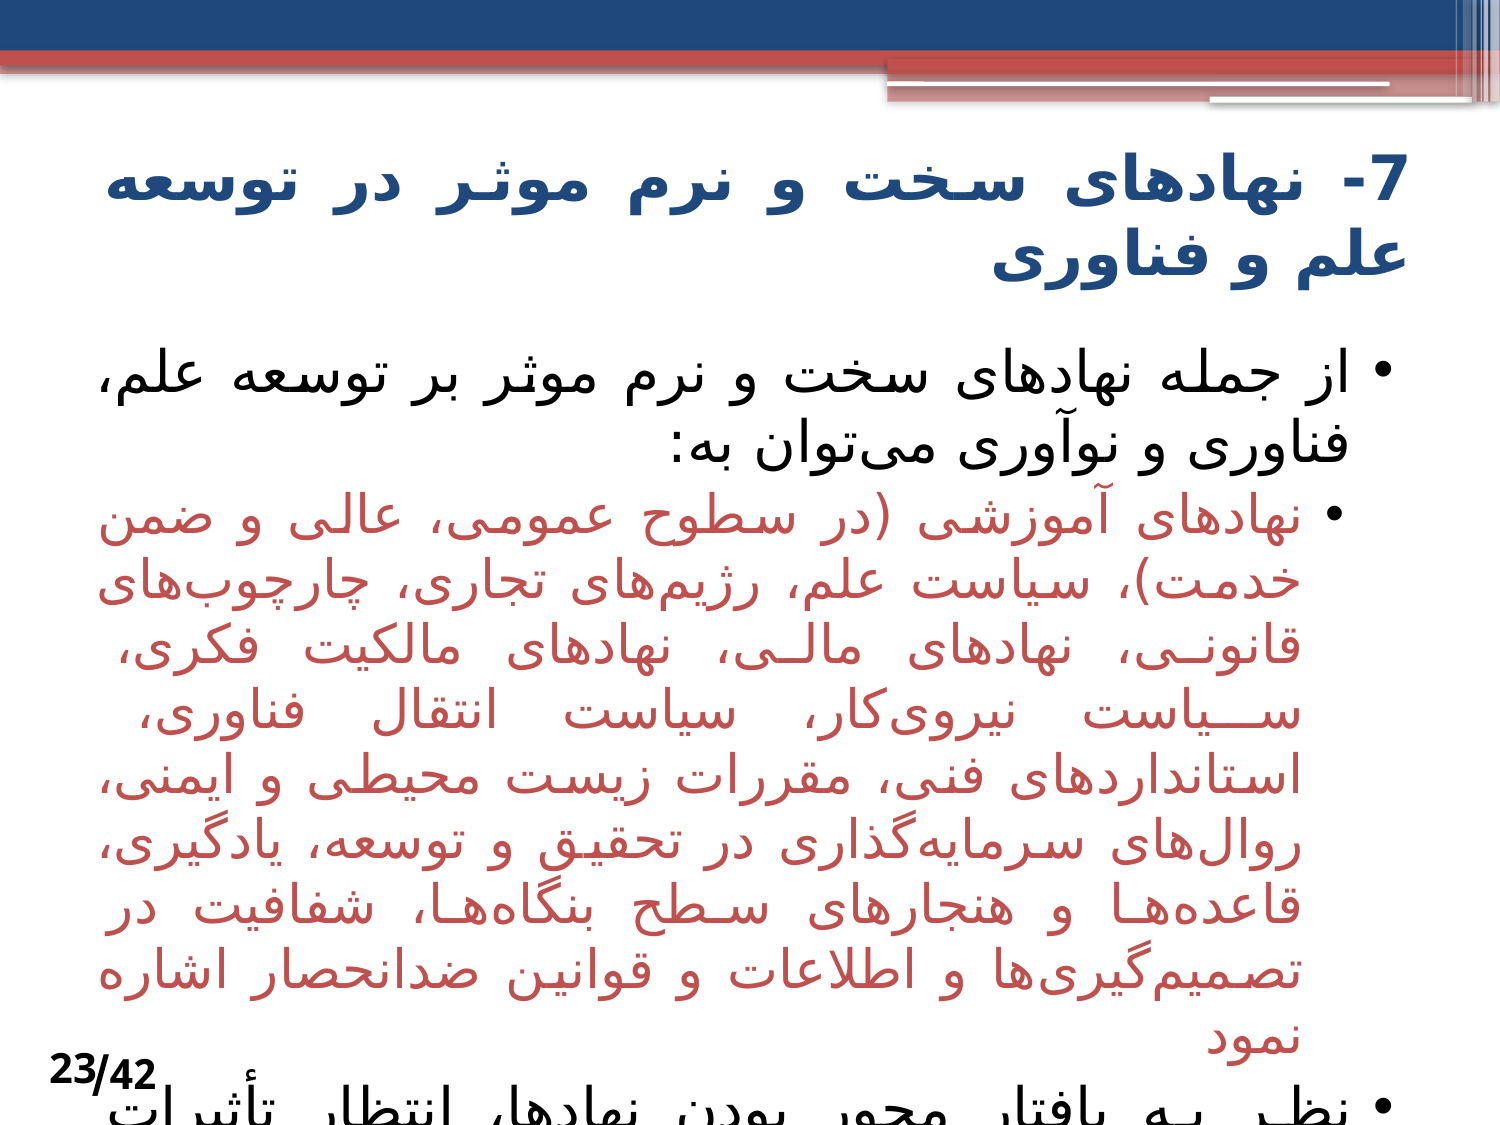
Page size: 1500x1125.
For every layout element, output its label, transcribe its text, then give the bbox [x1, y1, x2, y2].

text_box 42/ [0, 1040, 172, 1105]
title 7- نهادهای سخت و نرم موثر در توسعه علم و فناوری [76, 125, 1427, 301]
list از جمله نهادهای سخت و نرم موثر بر توسعه علم، فناوری و نوآوری می‌توان به: نهادهای آموزشی (در سطوح عمومی، عالی و ضمن خدمت)، سیاست‌ علم، رژیم‌های تجاری، چارچوب‌های قانونی، نهادهای مالی، نهادهای مالکیت فکری، سیاست نیروی‌کار، سیاست انتقال فناوری، استانداردهای فنی، مقررات زیست محیطی و ایمنی، روال‌های سرمایه‌‌گذاری در تحقیق و توسعه، یادگیری، قاعده‌ها و هنجارهای سطح بنگاه‌ها، شفافیت در تصمیم‌گیری‌ها و اطلاعات و قوانین ضدانحصار اشاره نمود نظر به بافتار محور بودن نهادها، انتظار تأثیرات متفاوت یک نهاد مشخص در کشورهای مختلف دور از ذهن نیست [76, 326, 1427, 1036]
